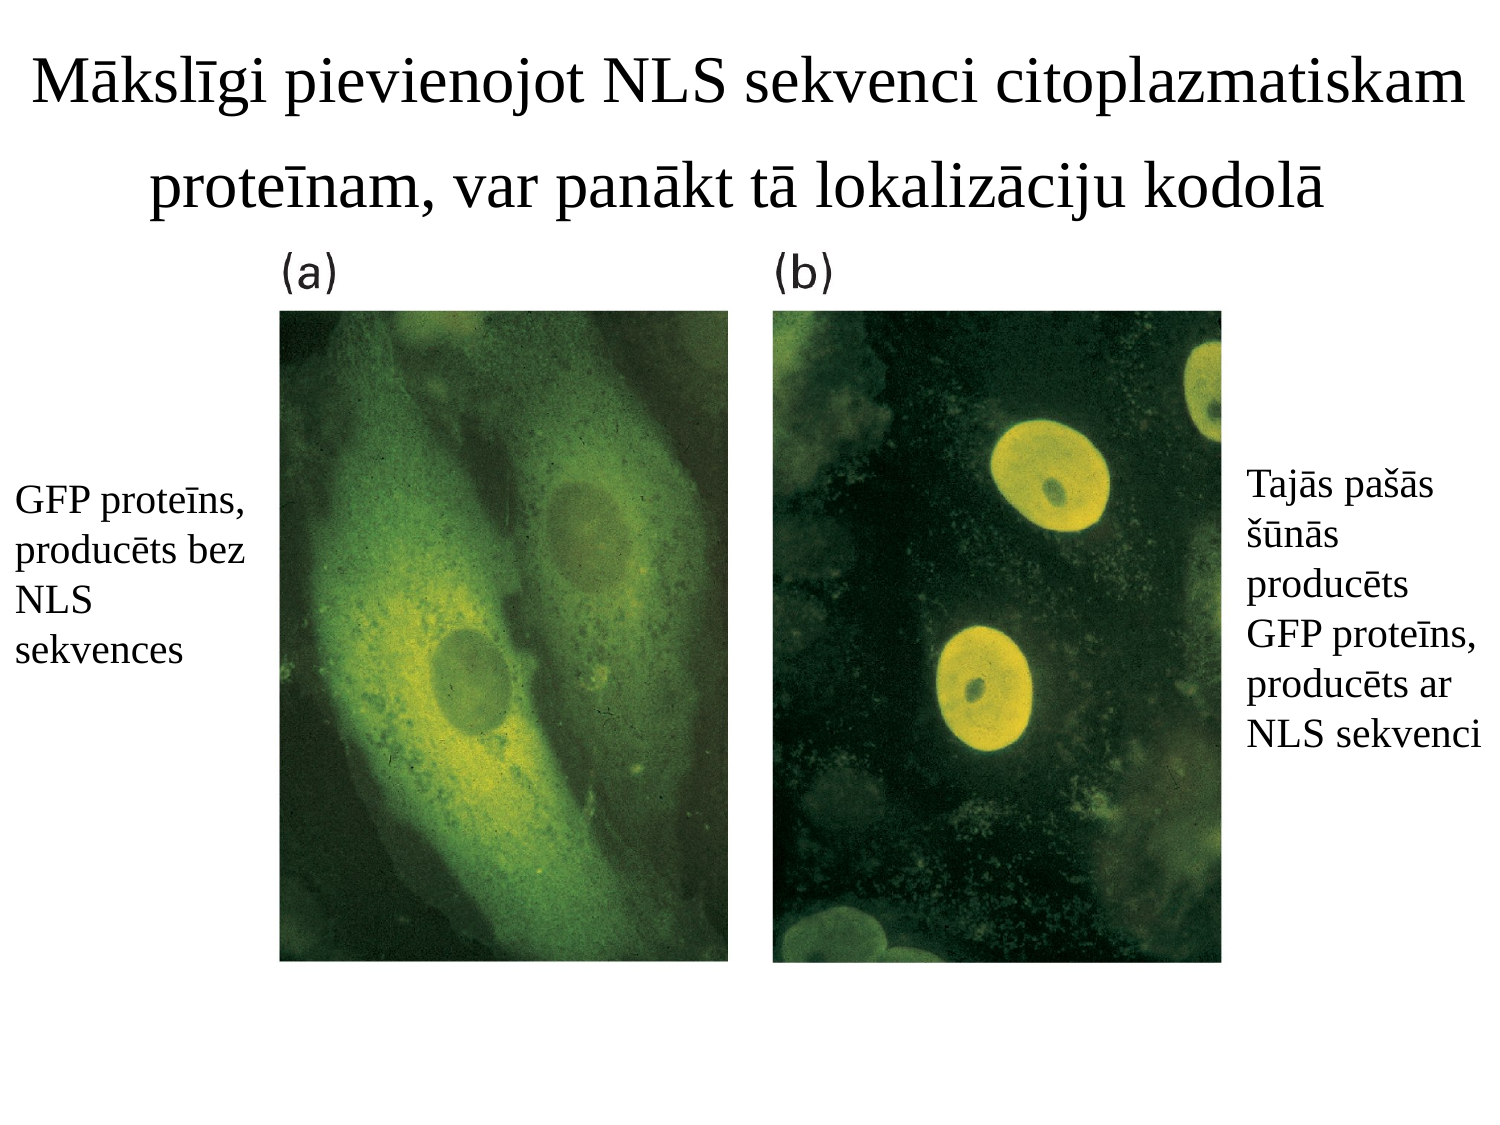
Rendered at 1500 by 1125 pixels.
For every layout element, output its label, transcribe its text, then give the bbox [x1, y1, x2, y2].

title Mākslīgi pievienojot NLS sekvenci citoplazmatiskam proteīnam, var panākt tā lokalizāciju kodolā [0, 37, 1500, 225]
text_box Tajās pašās šūnās producēts GFP proteīns, producēts ar NLS sekvenci [1240, 448, 1499, 764]
picture [262, 237, 1236, 975]
text_box GFP proteīns, producēts bez NLS sekvences [0, 464, 257, 680]
